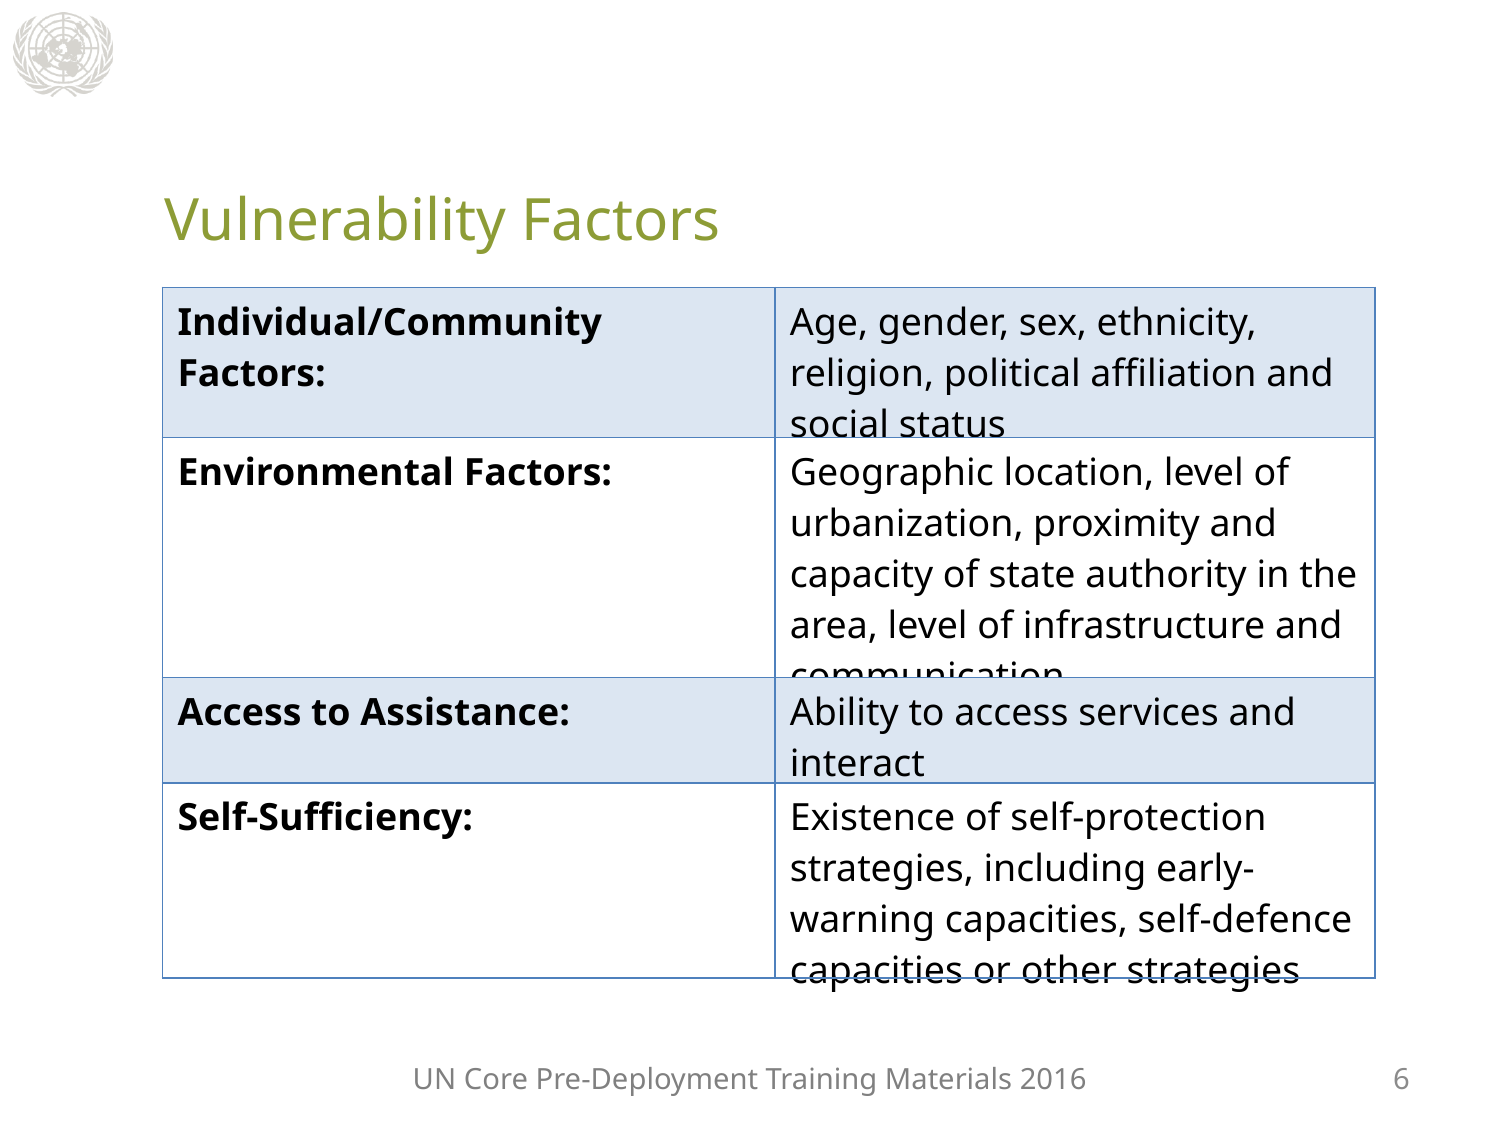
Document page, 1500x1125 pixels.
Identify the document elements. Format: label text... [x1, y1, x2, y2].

slide_number 6 [1074, 1052, 1425, 1103]
table_cell Geographic location, level of urbanization, proximity and capacity of state authority in the area, level of infrastructure and communication [776, 438, 1374, 677]
table_cell Ability to access services and interact [776, 678, 1374, 782]
table_cell Existence of self-protection strategies, including early-warning capacities, self-defence capacities or other strategies [776, 784, 1374, 977]
table_header Individual/Community Factors: [163, 288, 774, 437]
text_box UN Core Pre-Deployment Training Materials 2016 [350, 1052, 1074, 1103]
table_cell Self-Sufficiency: [163, 784, 774, 977]
table_cell Environmental Factors: [163, 438, 774, 677]
text_box Vulnerability Factors [149, 174, 1363, 260]
picture [13, 12, 113, 97]
table_header Age, gender, sex, ethnicity, religion, political affiliation and social status [776, 288, 1374, 437]
table_cell Access to Assistance: [163, 678, 774, 782]
